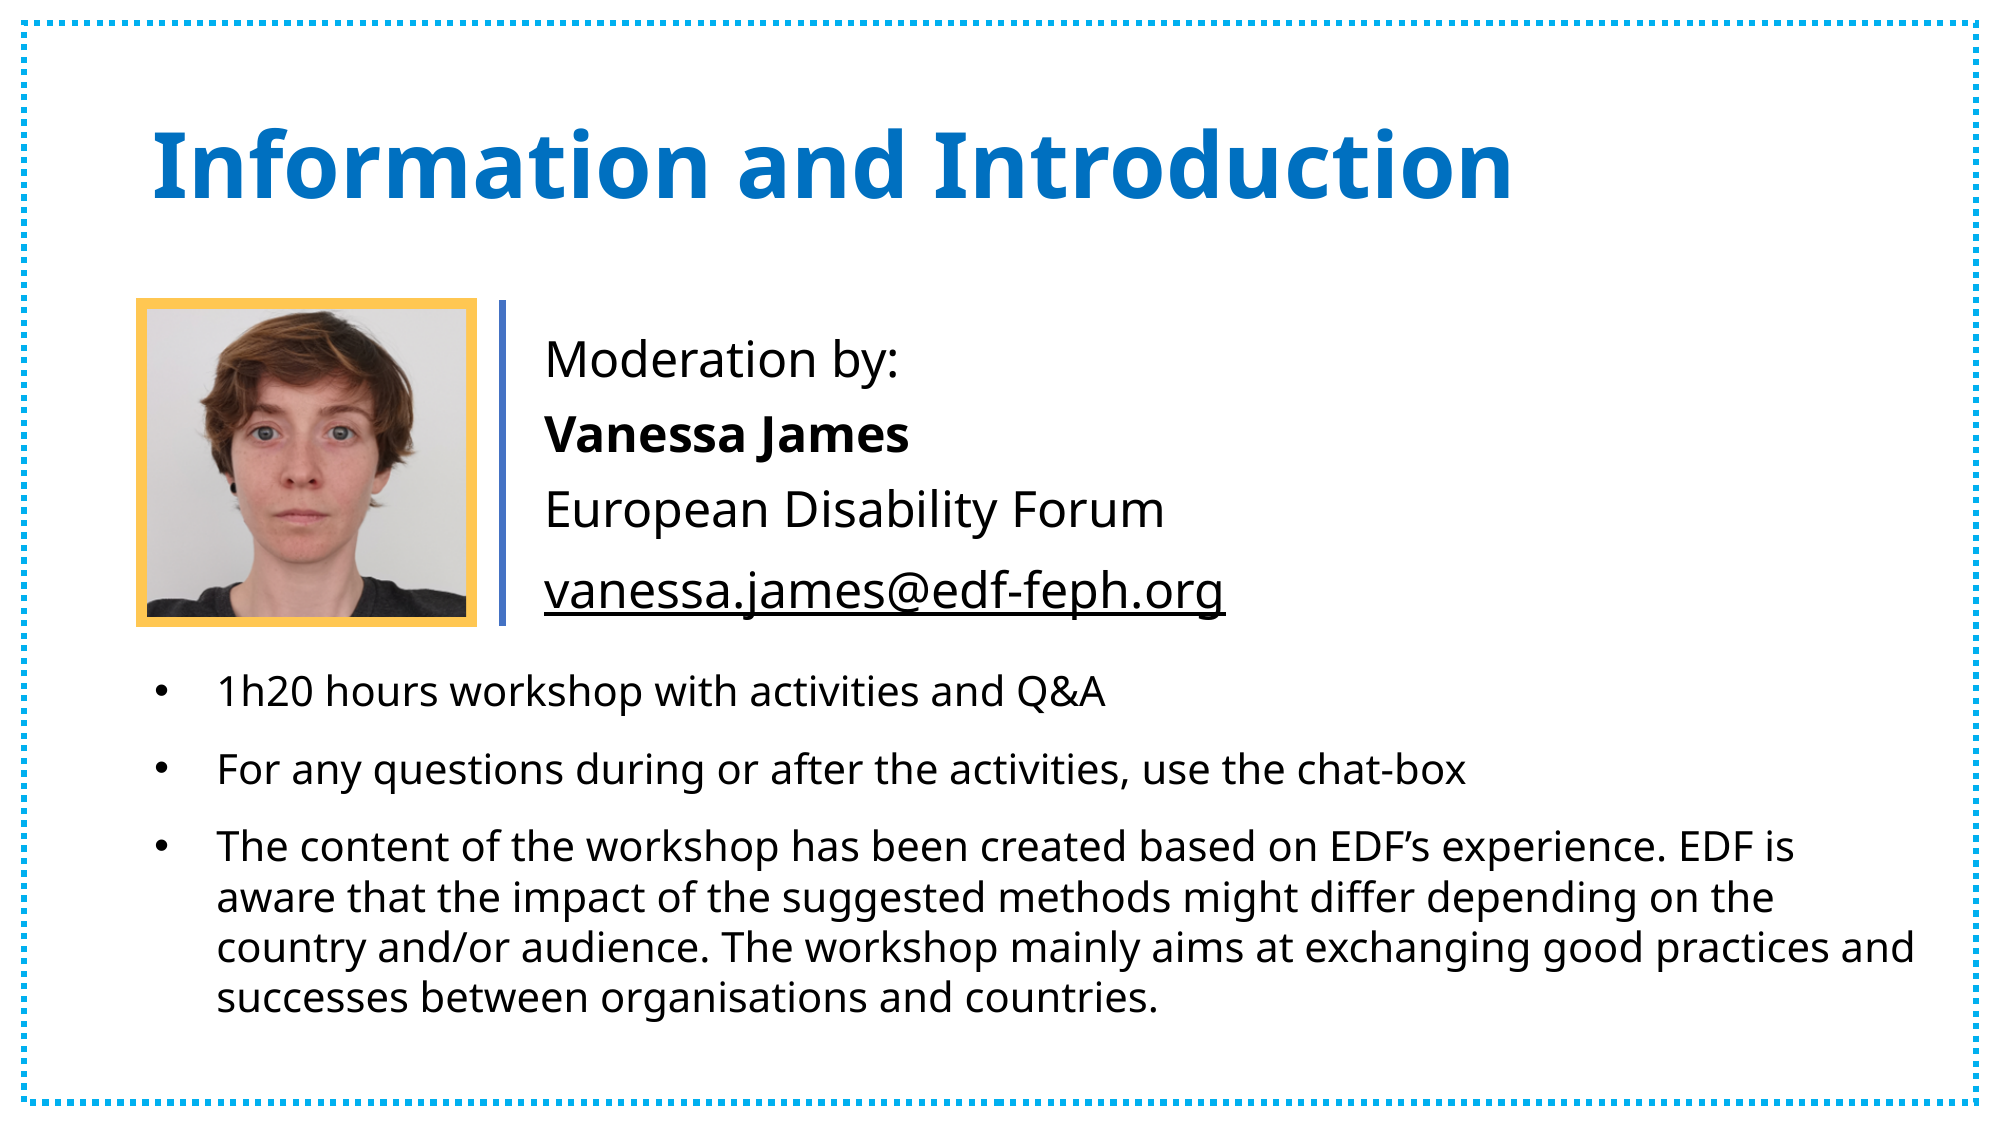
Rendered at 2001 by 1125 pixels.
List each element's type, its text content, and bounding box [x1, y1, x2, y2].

text_box 1h20 hours workshop with activities and Q&A For any questions during or after the activities, use the chat-box The content of the workshop has been created based on EDF’s experience. EDF is aware that the impact of the suggested methods might differ depending on the country and/or audience. The workshop mainly aims at exchanging good practices and successes between organisations and countries. [64, 657, 1936, 1080]
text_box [137, 299, 503, 626]
title Information and Introduction [137, 59, 1863, 278]
text_box Moderation by: Vanessa James European Disability Forum vanessa.james@edf-feph.org [529, 326, 1425, 599]
